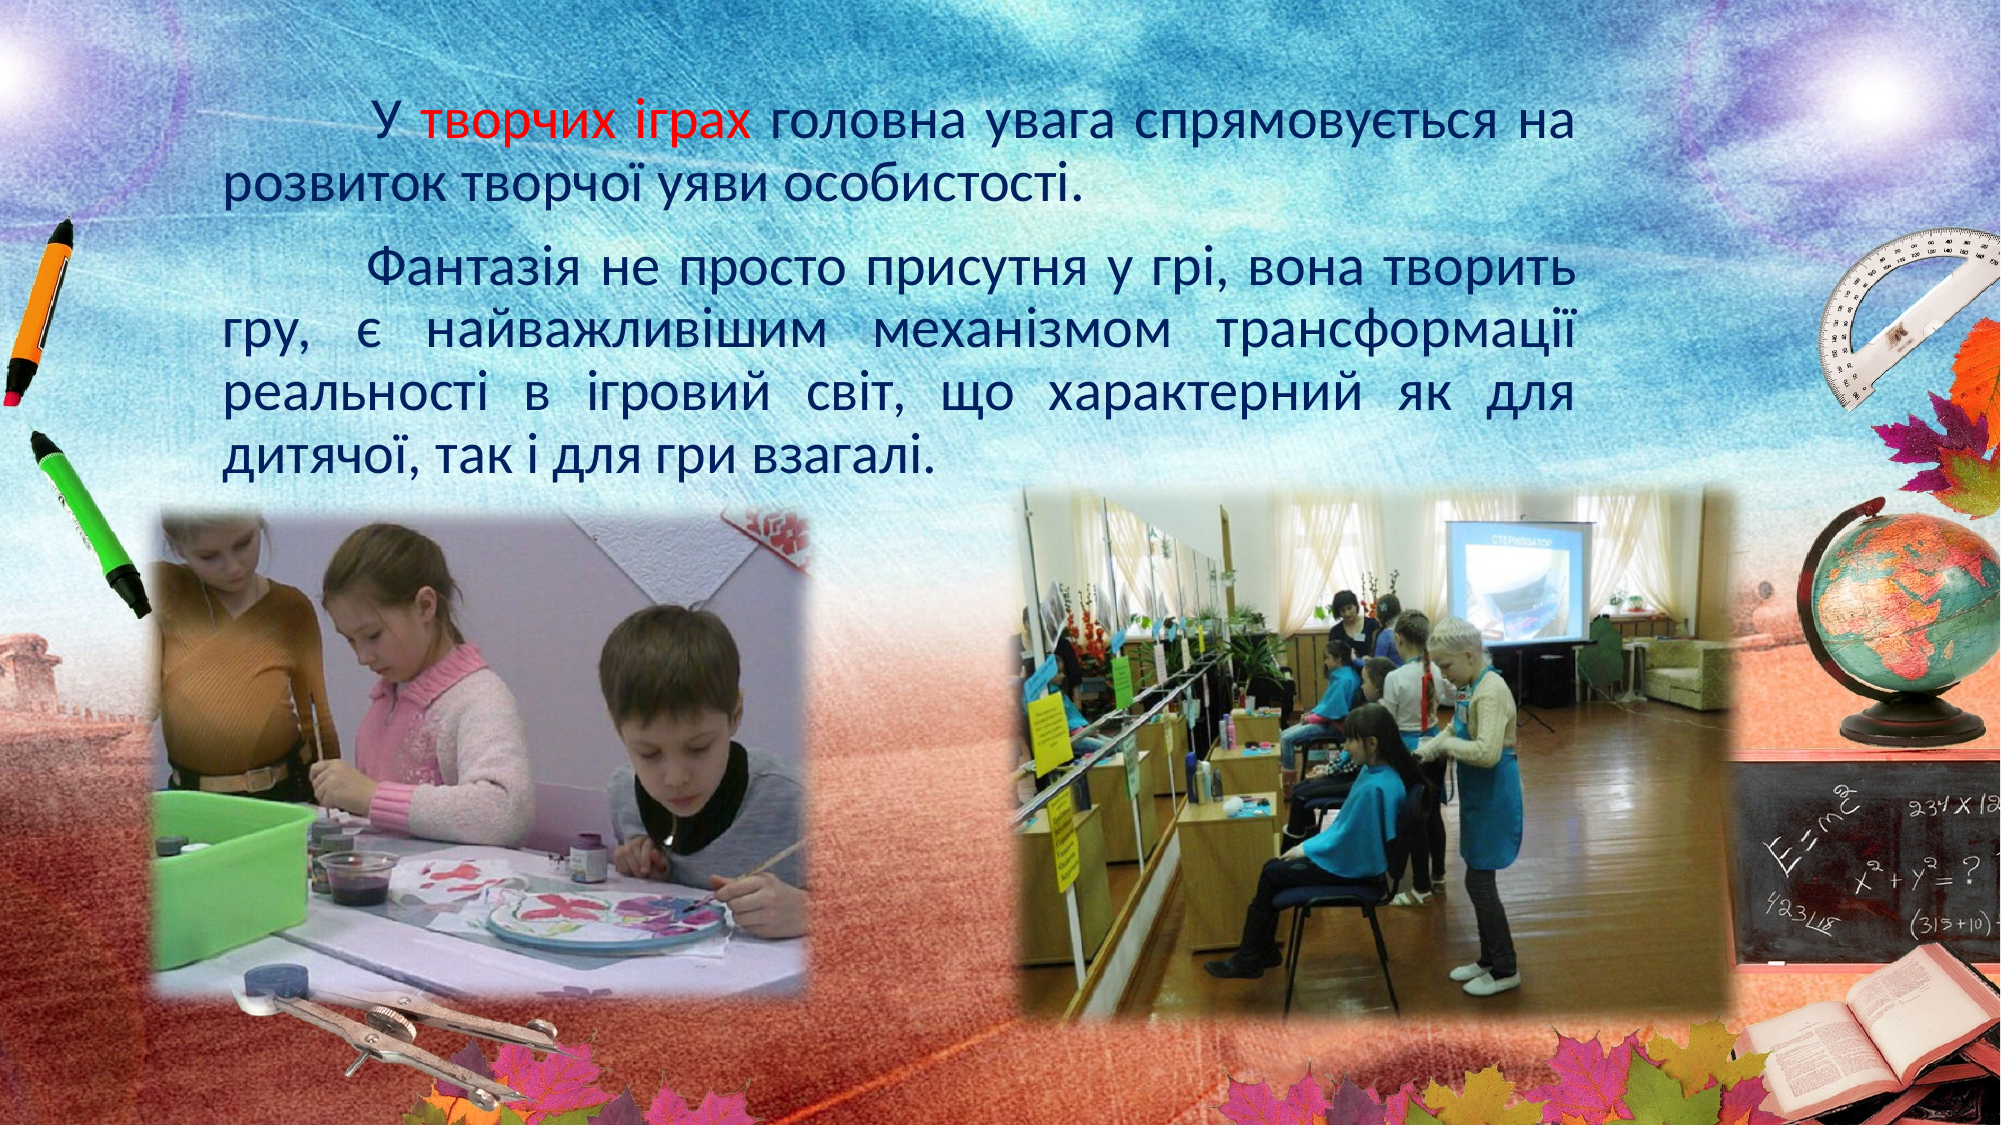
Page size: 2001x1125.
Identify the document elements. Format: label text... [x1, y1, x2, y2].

picture [0, 0, 2001, 1125]
subtitle У творчих іграх головна увага спрямовується на розвиток творчої уяви особистості. Фантазія не просто присутня у грі, вона творить гру, є найважливішим механізмом трансформації реальності в ігровий світ, що характерний як для дитячої, так і для гри взагалі. [207, 80, 1593, 1048]
